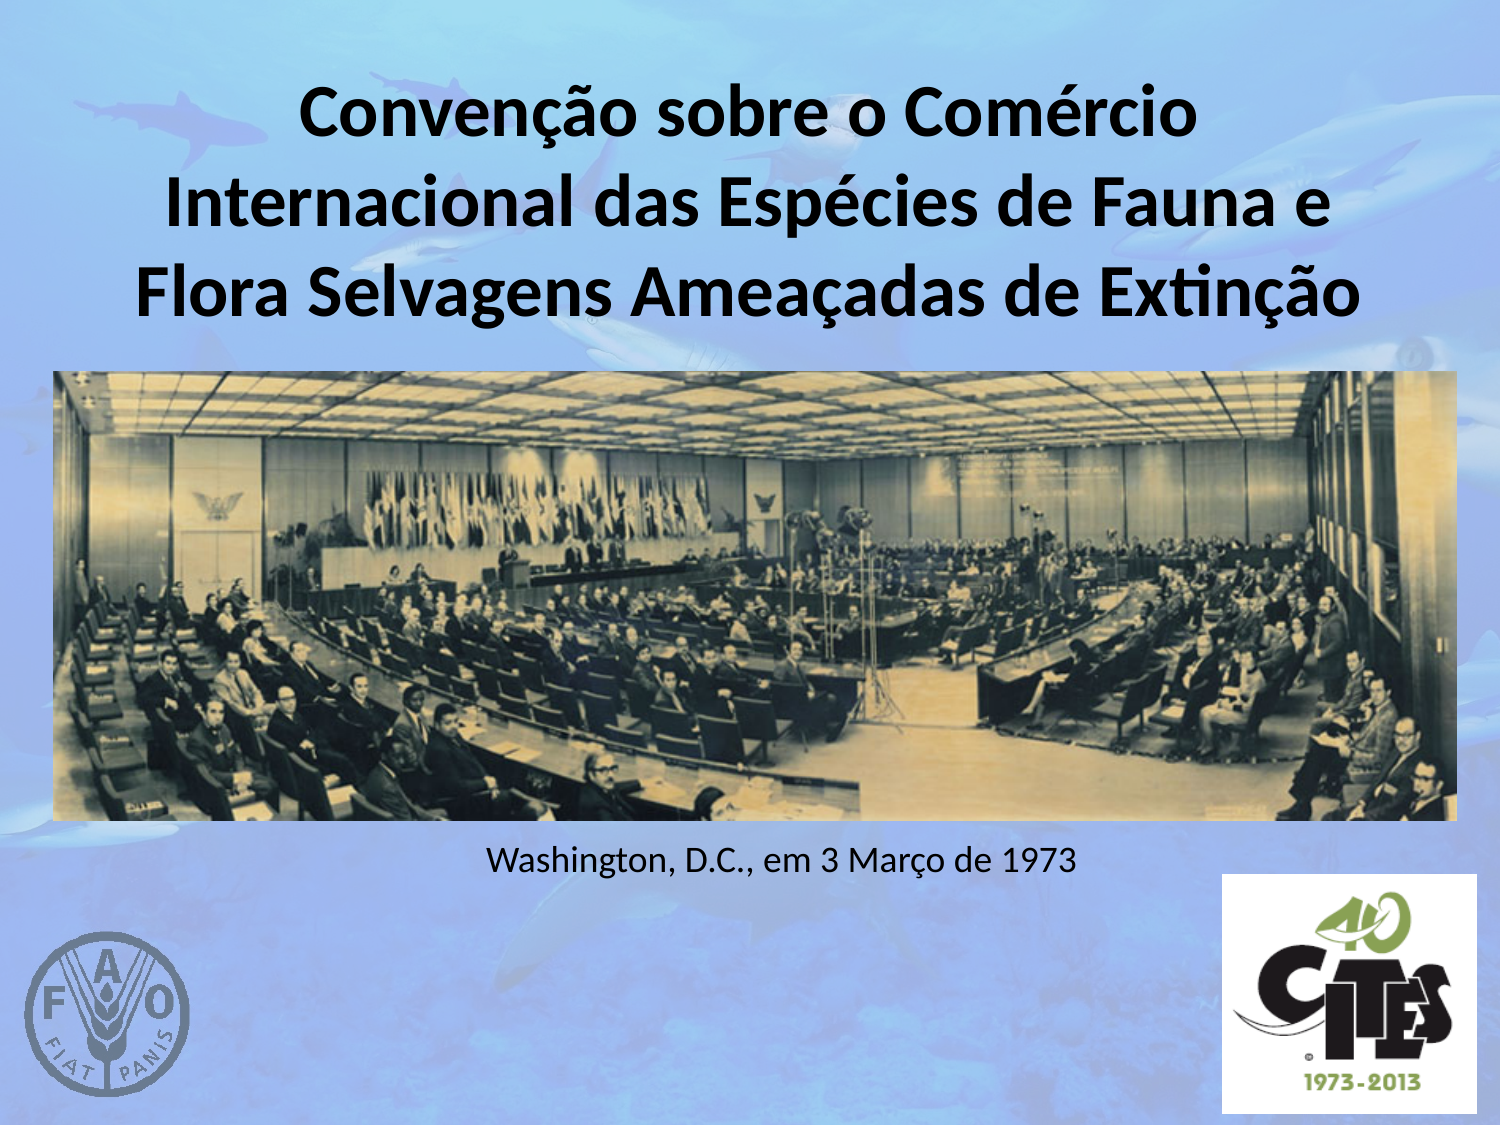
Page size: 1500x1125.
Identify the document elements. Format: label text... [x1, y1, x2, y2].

text_box Washington, D.C., em 3 Março de 1973 [471, 830, 1105, 888]
picture [52, 371, 1457, 822]
picture [1222, 874, 1477, 1114]
title Convenção sobre o Comércio Internacional das Espécies de Fauna e Flora Selvagens Ameaçadas de Extinção [75, 0, 1424, 370]
